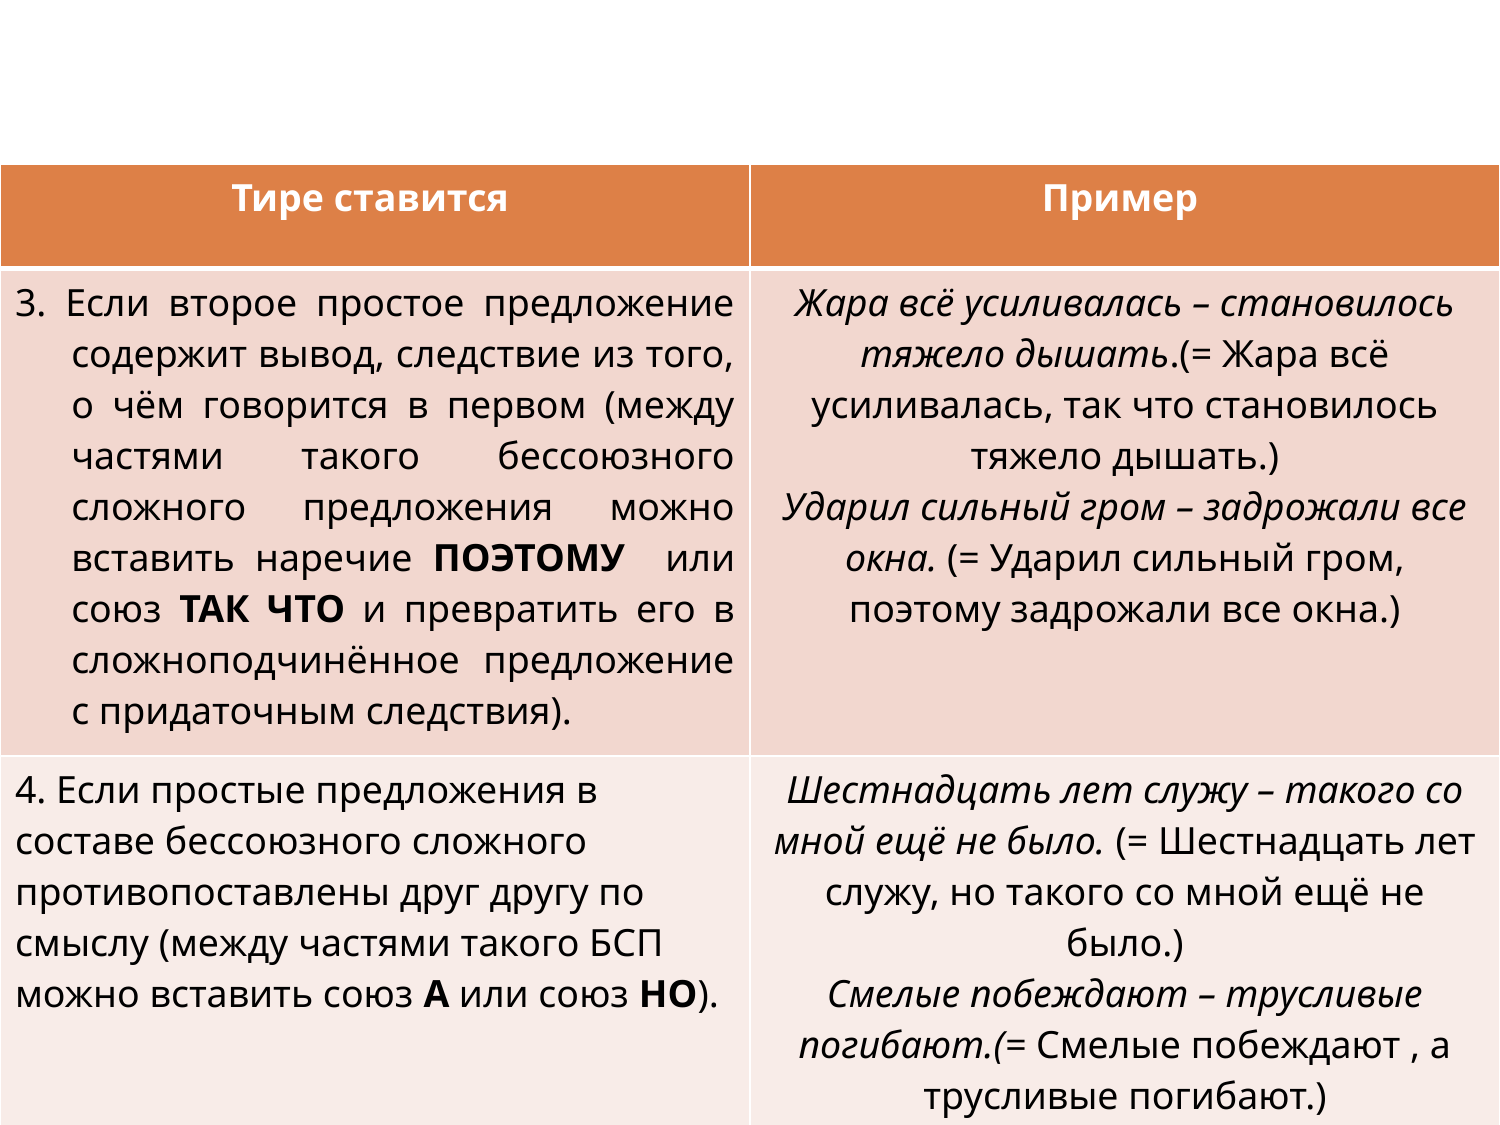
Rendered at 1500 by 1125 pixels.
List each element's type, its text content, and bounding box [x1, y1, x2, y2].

table_cell 3. Если второе простое предложение содержит вывод, следствие из того, о чём говорится в первом (между частями такого бессоюзного сложного предложения можно вставить наречие ПОЭТОМУ или союз ТАК ЧТО и превратить его в сложноподчинённое предложение с придаточным следствия). [1, 271, 749, 755]
table_cell Шестнадцать лет служу – такого со мной ещё не было. (= Шестнадцать лет служу, но такого со мной ещё не было.) Смелые побеждают – трусливые погибают.(= Смелые побеждают , а трусливые погибают.) [751, 757, 1499, 1125]
table_cell Жара всё усиливалась – становилось тяжело дышать.(= Жара всё усиливалась, так что становилось тяжело дышать.) Ударил сильный гром – задрожали все окна. (= Ударил сильный гром, поэтому задрожали все окна.) [751, 271, 1499, 755]
table_cell 4. Если простые предложения в составе бессоюзного сложного противопоставлены друг другу по смыслу (между частями такого БСП можно вставить союз А или союз НО). [1, 757, 749, 1125]
table_header Пример [751, 165, 1499, 266]
table_header Тире ставится [1, 165, 749, 266]
